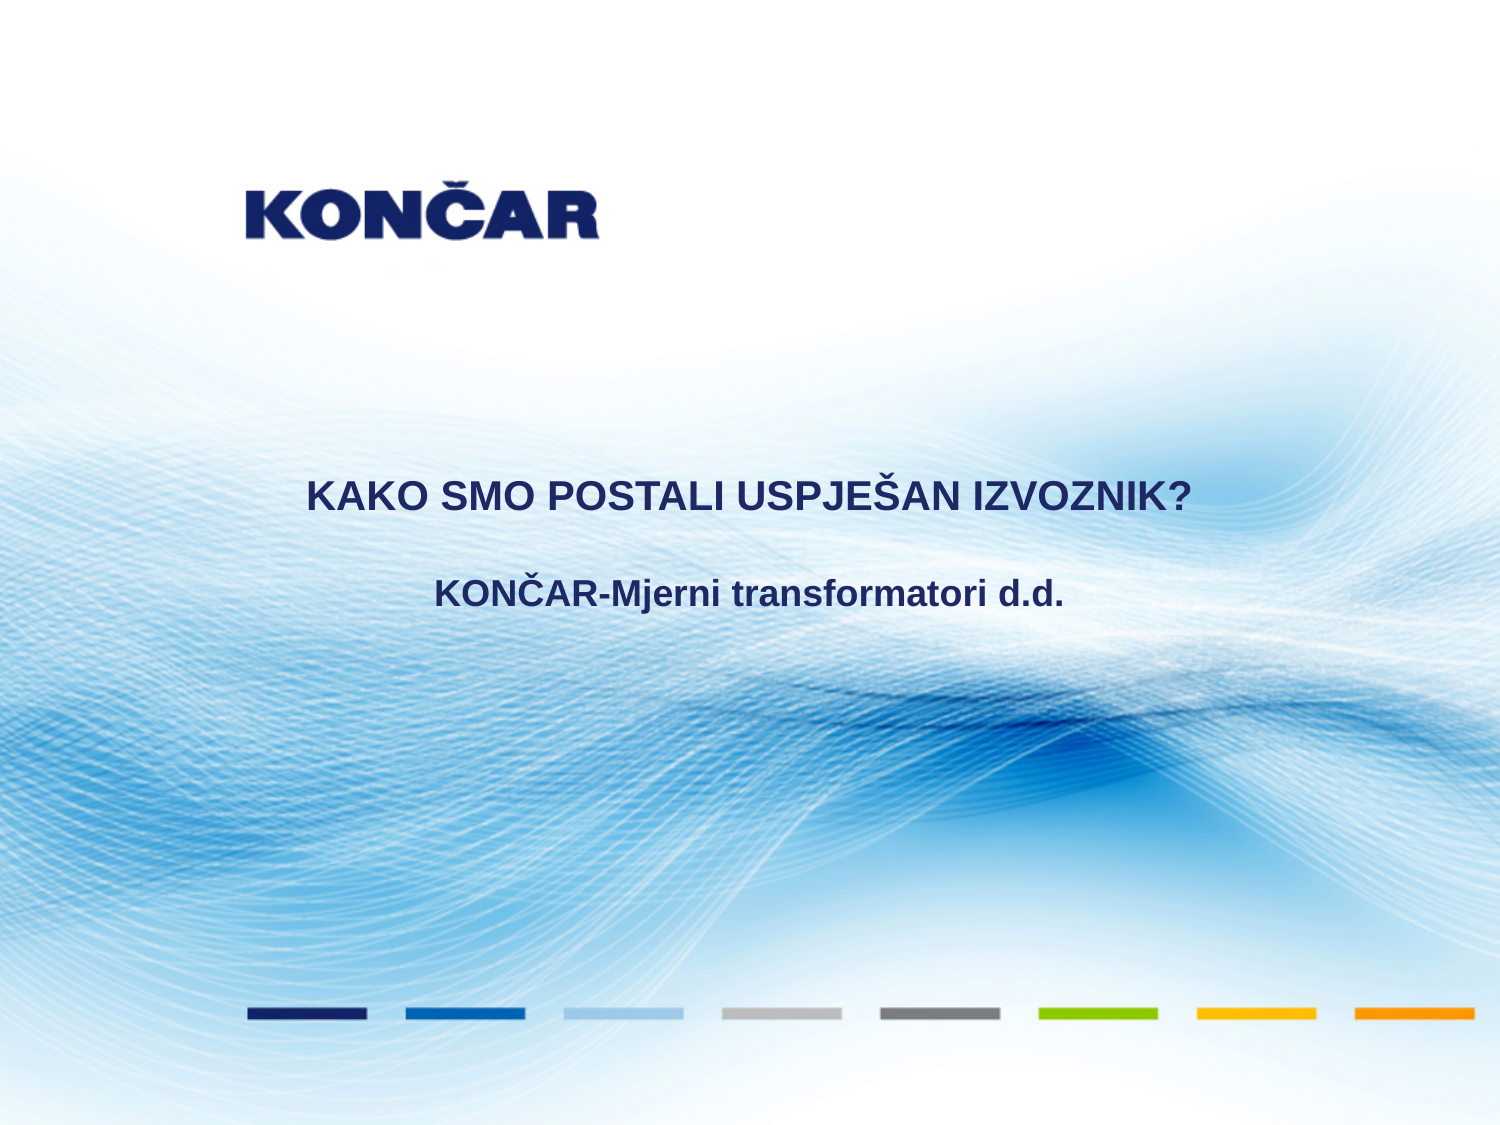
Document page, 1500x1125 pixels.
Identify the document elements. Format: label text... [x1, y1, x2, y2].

title KAKO SMO POSTALI USPJEŠAN IZVOZNIK? KONČAR-Mjerni transformatori d.d. [112, 420, 1388, 662]
picture [0, 0, 1500, 1125]
